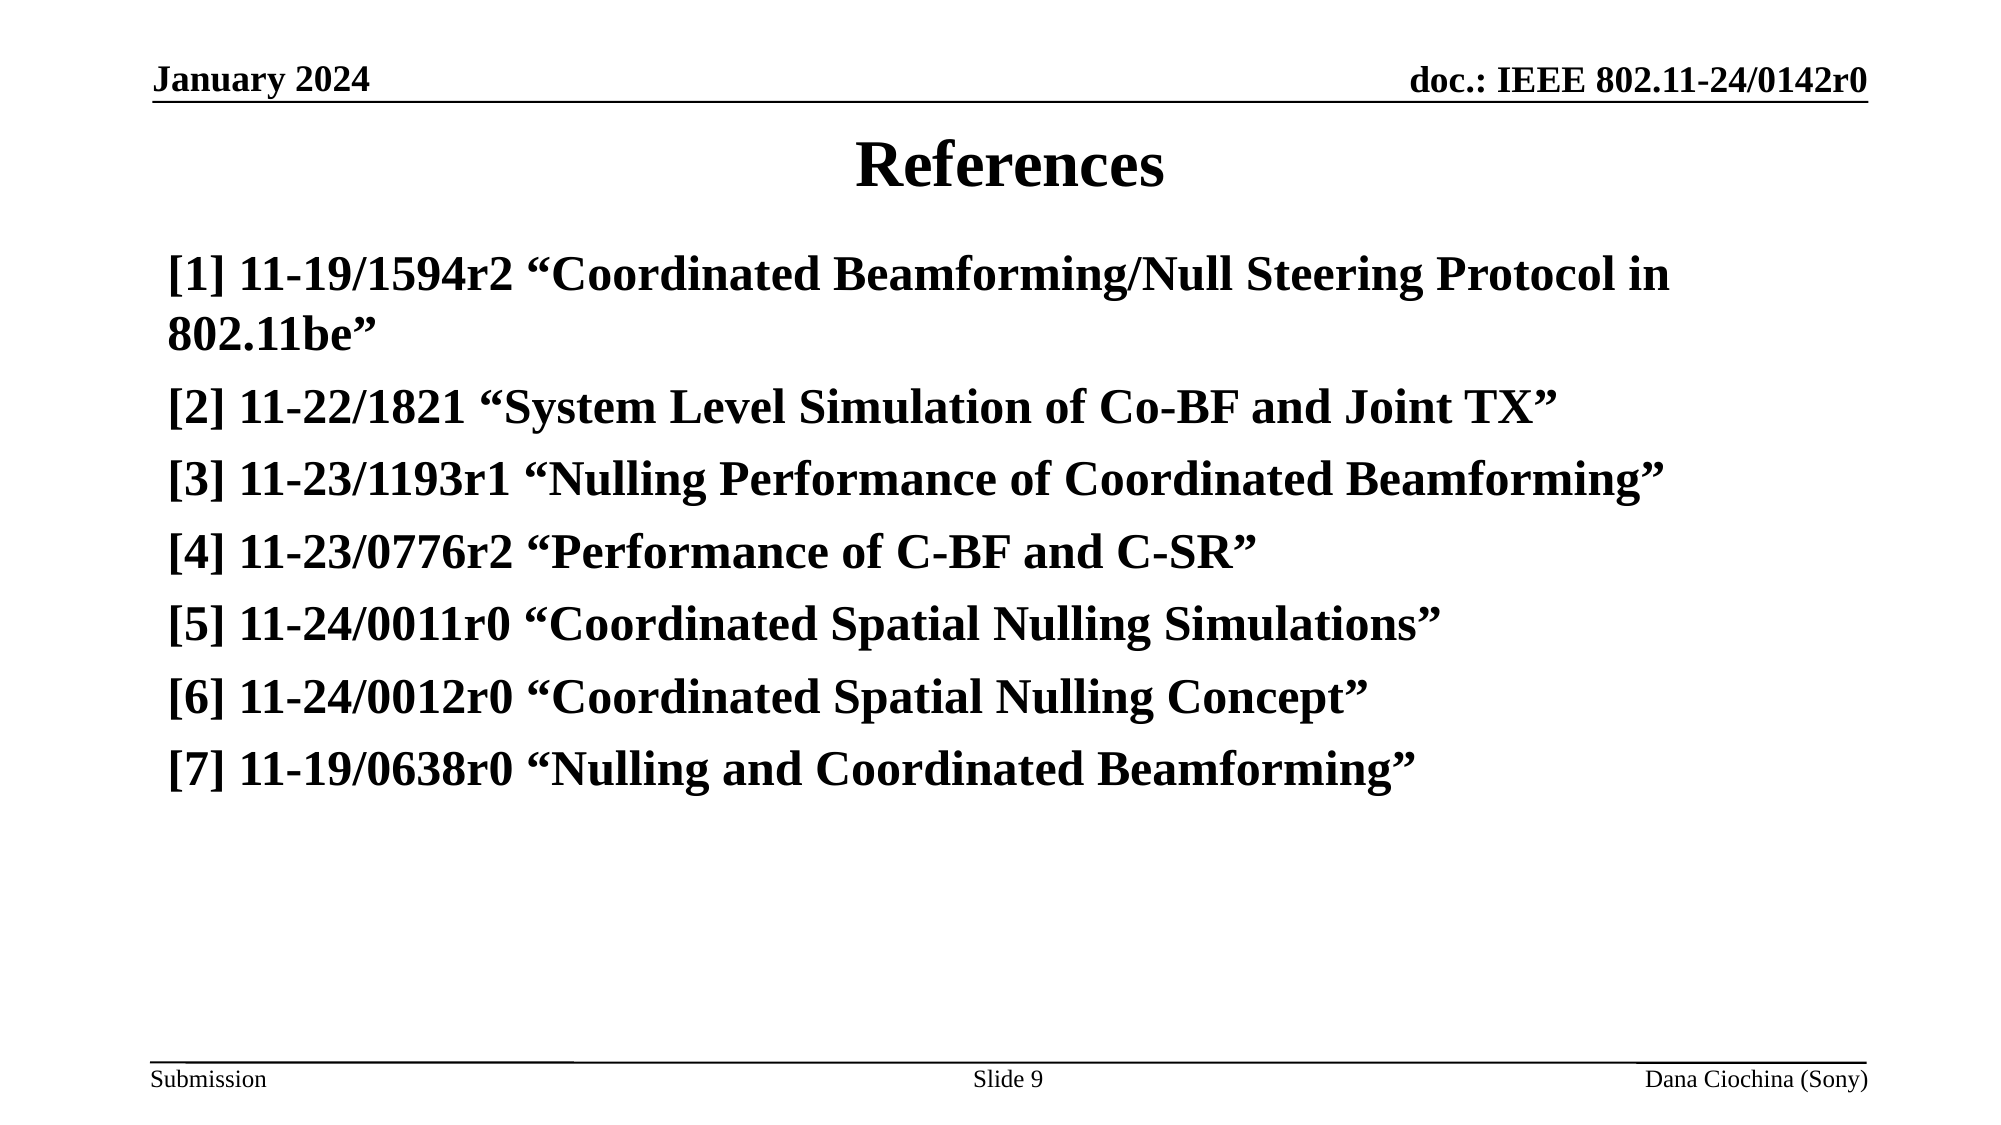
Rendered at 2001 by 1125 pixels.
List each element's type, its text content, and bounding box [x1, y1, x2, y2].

footer Dana Ciochina (Sony) [1171, 1061, 1869, 1093]
list [1] 11-19/1594r2 “Coordinated Beamforming/Null Steering Protocol in 802.11be” [2] 11-22/1821 “System Level Simulation of Co-BF and Joint TX” [3] 11-23/1193r1 “Nulling Performance of Coordinated Beamforming” [4] 11-23/0776r2 “Performance of C-BF and C-SR” [5] 11-24/0011r0 “Coordinated Spatial Nulling Simulations” [6] 11-24/0012r0 “Coordinated Spatial Nulling Concept” [7] 11-19/0638r0 “Nulling and Coordinated Beamforming” [152, 232, 1867, 1047]
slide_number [152, 54, 563, 100]
slide_number Slide 9 [950, 1061, 1067, 1123]
title References [152, 112, 1869, 207]
